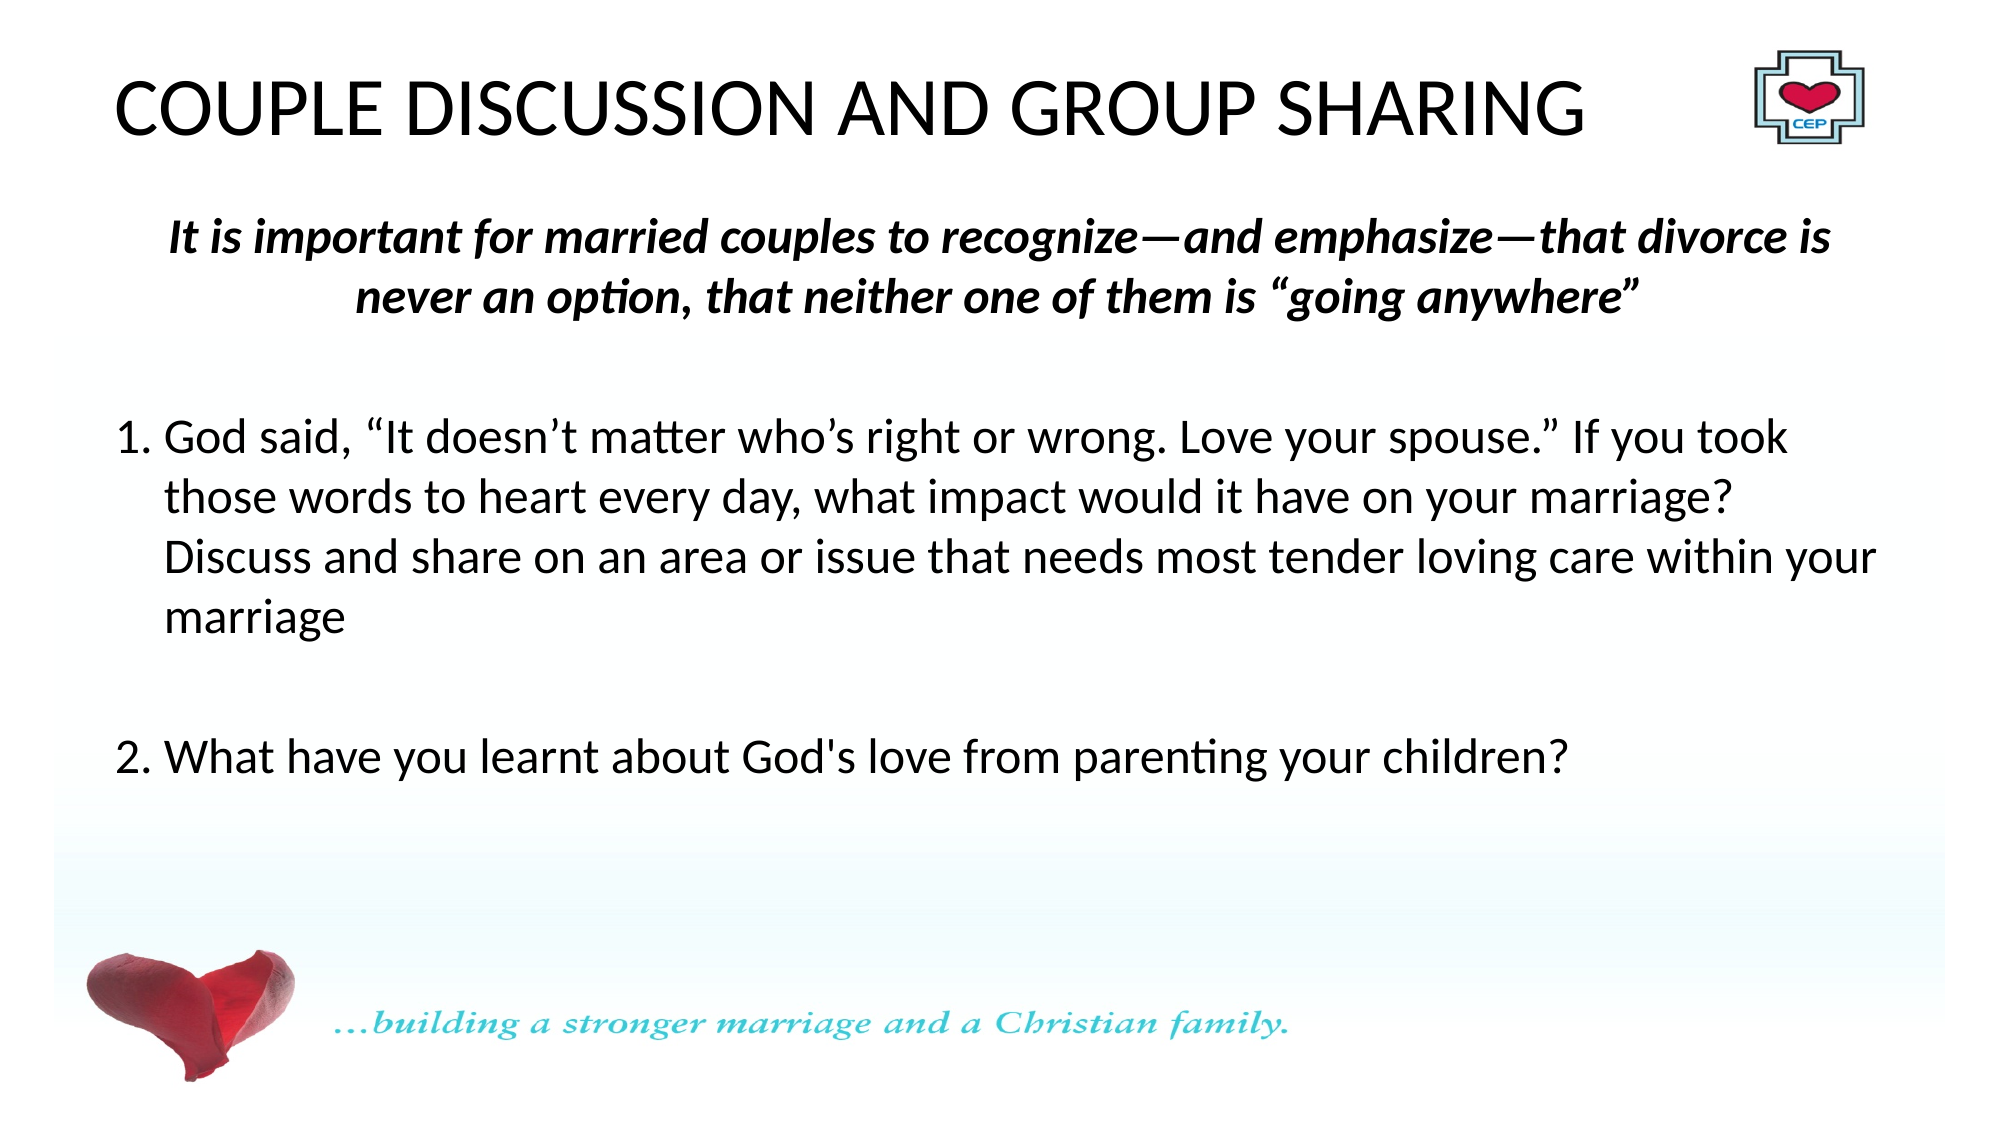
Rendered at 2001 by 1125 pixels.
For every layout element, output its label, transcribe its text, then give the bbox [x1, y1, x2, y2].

picture [54, 30, 1945, 1094]
title COUPLE DISCUSSION AND GROUP SHARING [99, 8, 1676, 195]
list It is important for married couples to recognize—and emphasize—that divorce is never an option, that neither one of them is “going anywhere” 1. God said, “It doesn’t matter who’s right or wrong. Love your spouse.” If you took those words to heart every day, what impact would it have on your marriage? Discuss and share on an area or issue that needs most tender loving care within your marriage 2. What have you learnt about God's love from parenting your children? [99, 195, 1901, 1006]
